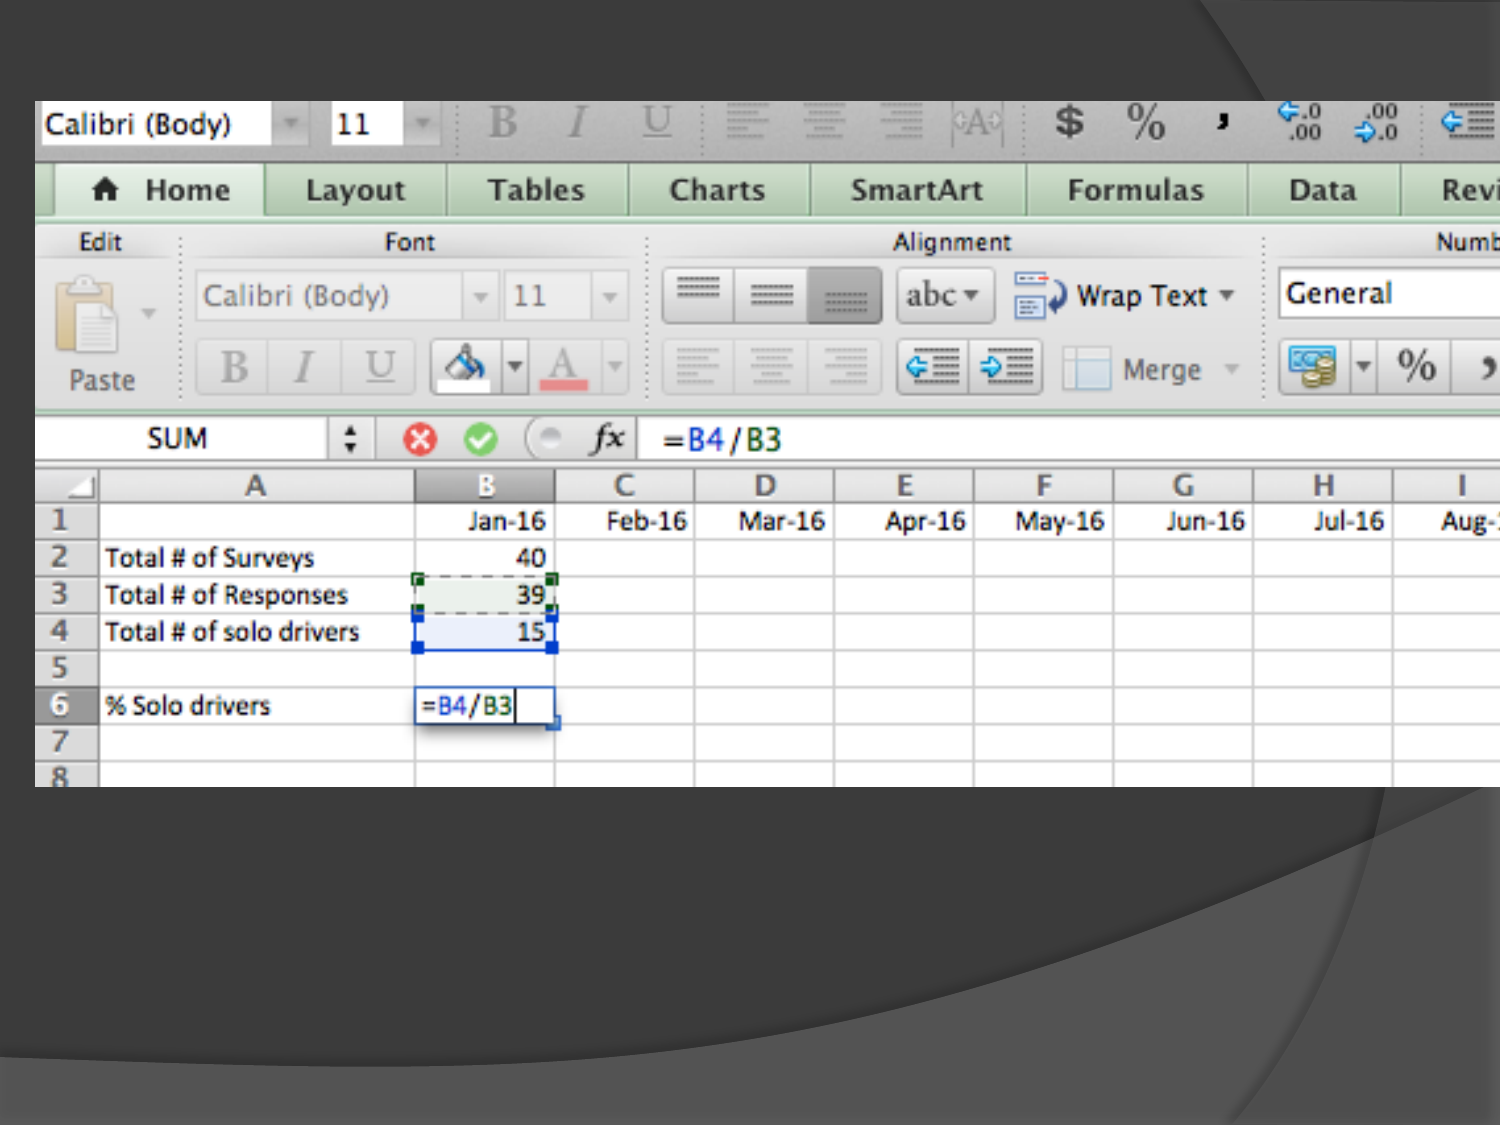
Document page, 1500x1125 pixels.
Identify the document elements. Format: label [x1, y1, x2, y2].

list [34, 0, 1500, 1125]
